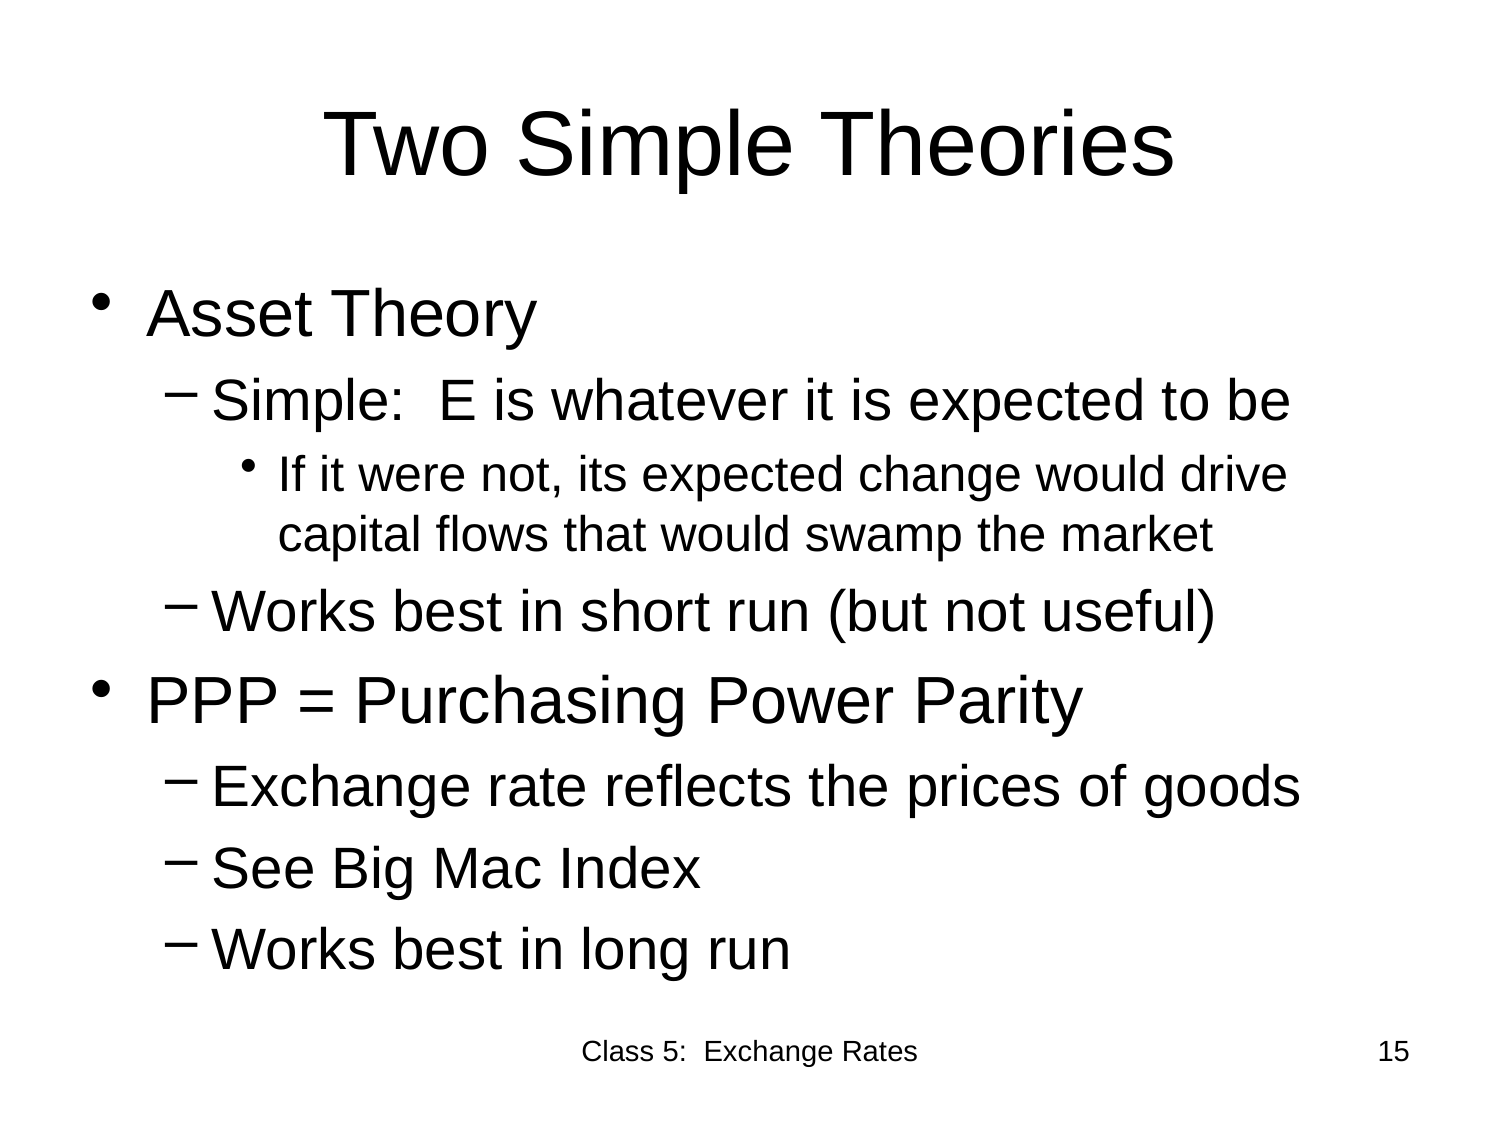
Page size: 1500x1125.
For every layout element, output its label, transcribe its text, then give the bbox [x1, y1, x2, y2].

slide_number 15 [1074, 1024, 1426, 1103]
title Two Simple Theories [74, 44, 1426, 233]
footer Class 5: Exchange Rates [512, 1024, 988, 1103]
list Asset Theory Simple: E is whatever it is expected to be If it were not, its expected change would drive capital flows that would swamp the market Works best in short run (but not useful) PPP = Purchasing Power Parity Exchange rate reflects the prices of goods See Big Mac Index Works best in long run [74, 262, 1426, 1006]
